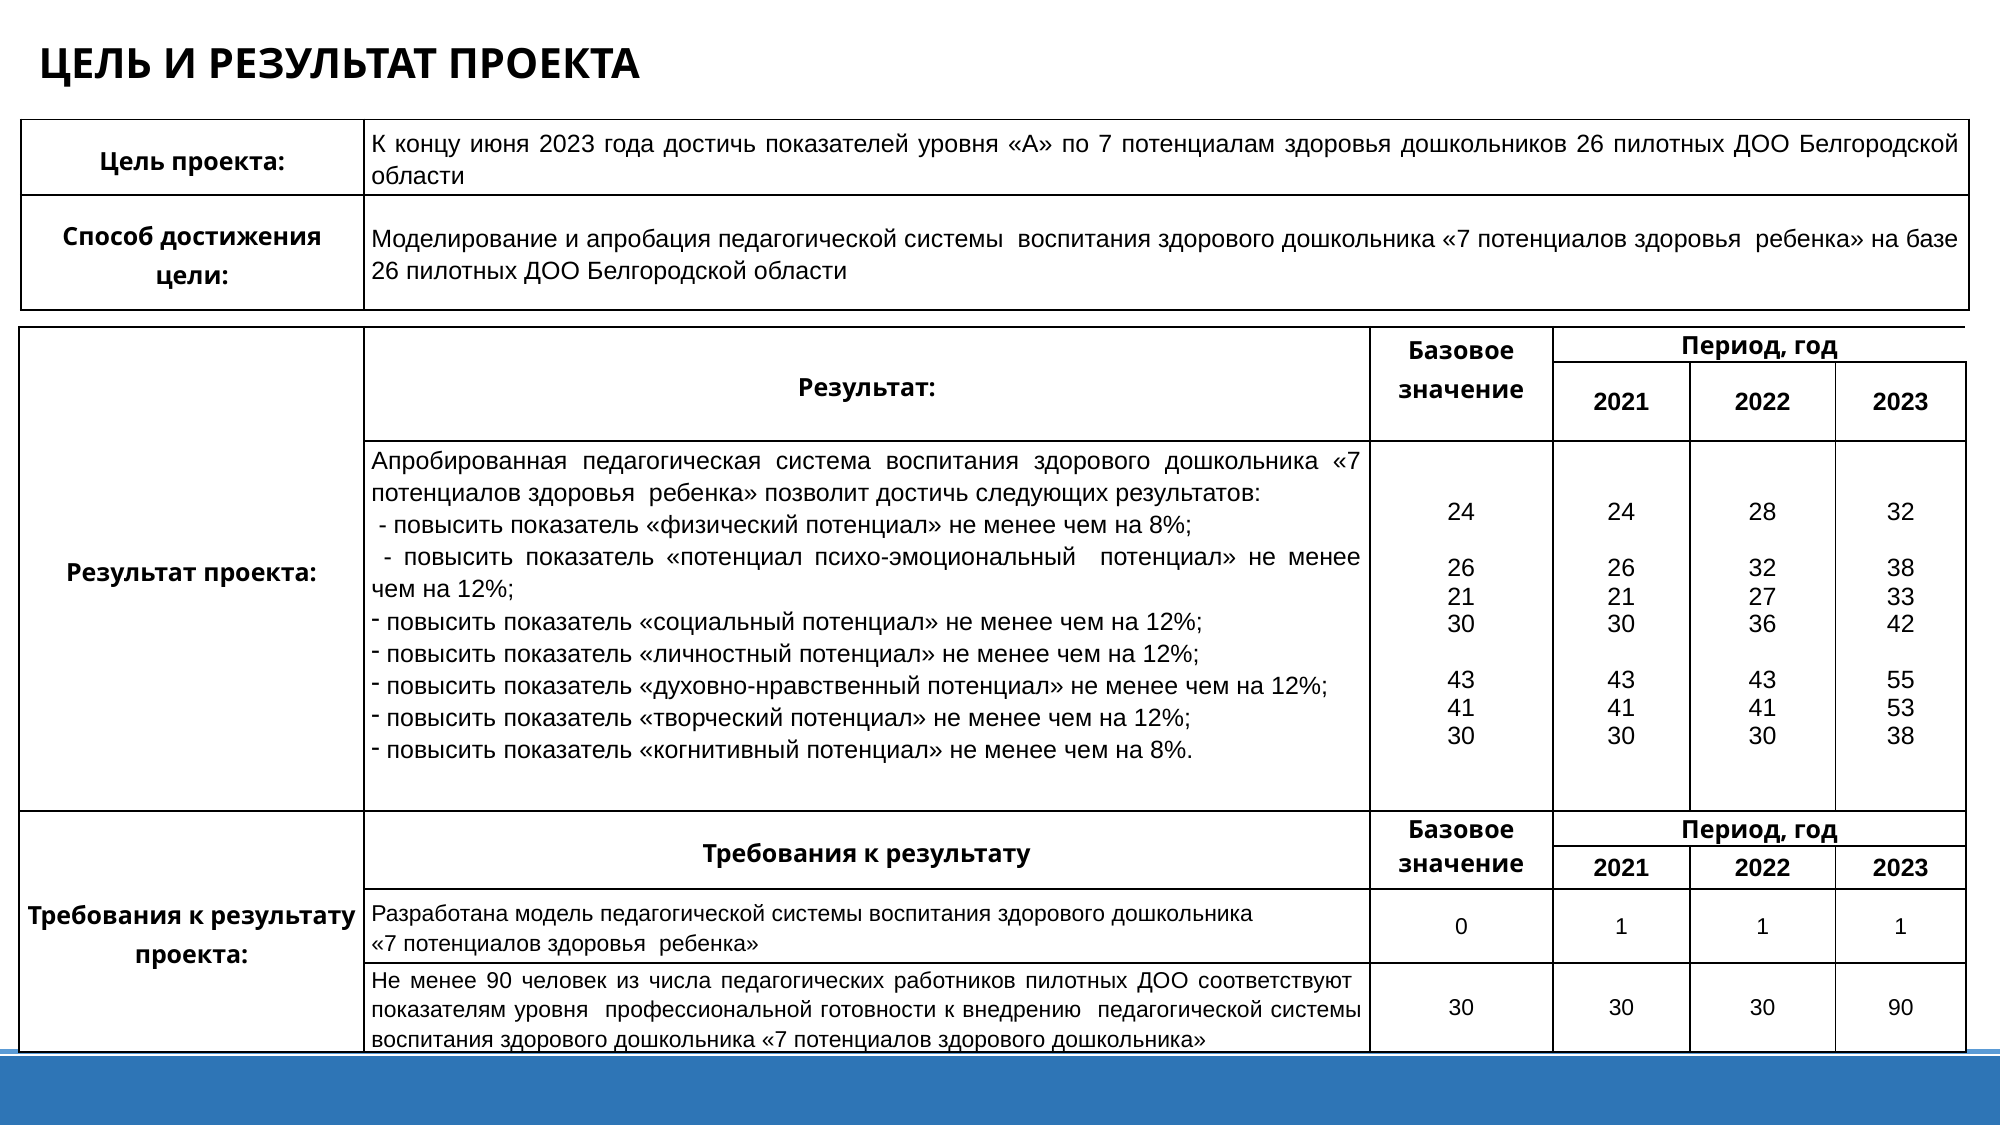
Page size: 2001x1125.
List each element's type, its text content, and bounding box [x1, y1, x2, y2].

table_header Результат проекта: [20, 328, 363, 810]
table_cell Базовое значение [1371, 812, 1552, 888]
table_cell 1 [1836, 890, 1965, 962]
table_cell Способ достижения цели: [22, 196, 363, 309]
table_header К концу июня 2023 года достичь показателей уровня «А» по 7 потенциалам здоровья дошкольников 26 пилотных ДОО Белгородской области [365, 120, 1968, 194]
table_cell 0 [1371, 890, 1552, 962]
table_cell 30 [1691, 964, 1835, 1051]
table_cell 1 [1691, 890, 1835, 962]
table_cell Требования к результату проекта: [20, 812, 363, 1051]
table_cell Не менее 90 человек из числа педагогических работников пилотных ДОО соответствуют показателям уровня профессиональной готовности к внедрению педагогической системы воспитания здорового дошкольника «7 потенциалов здорового дошкольника» [365, 964, 1369, 1051]
table_cell 2021 [1554, 847, 1689, 888]
table_header Цель проекта: [22, 120, 363, 194]
title ЦЕЛЬ И РЕЗУЛЬТАТ ПРОЕКТА [23, 0, 748, 119]
table_cell 30 [1371, 964, 1552, 1051]
table_cell 1 [1554, 890, 1689, 962]
table_cell Период, год [1554, 812, 1965, 845]
table_cell Разработана модель педагогической системы воспитания здорового дошкольника «7 потенциалов здоровья ребенка» [365, 890, 1369, 962]
table_cell 24 26 21 30 43 41 30 [1554, 442, 1689, 810]
table_cell Требования к результату [365, 812, 1369, 888]
table_header Результат: [365, 328, 1369, 440]
table_header Базовое значение [1371, 328, 1552, 440]
table_cell 32 38 33 42 55 53 38 [1836, 442, 1965, 810]
table_header Период, год [1554, 328, 1965, 361]
table_cell Моделирование и апробация педагогической системы воспитания здорового дошкольника «7 потенциалов здоровья ребенка» на базе 26 пилотных ДОО Белгородской области [365, 196, 1968, 309]
table_cell 2022 [1691, 847, 1835, 888]
table_cell 30 [1554, 964, 1689, 1051]
table_cell 24 26 21 30 43 41 30 [1371, 442, 1552, 810]
table_cell 2023 [1836, 847, 1965, 888]
table_cell 2022 [1691, 363, 1835, 440]
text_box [0, 1051, 2000, 1125]
table_cell 2023 [1836, 363, 1965, 440]
table_cell 28 32 27 36 43 41 30 [1691, 442, 1835, 810]
table_cell 2021 [1554, 363, 1689, 440]
table_cell Апробированная педагогическая система воспитания здорового дошкольника «7 потенциалов здоровья ребенка» позволит достичь следующих результатов: - повысить показатель «физический потенциал» не менее чем на 8%; - повысить показатель «потенциал психо-эмоциональный потенциал» не менее чем на 12%; повысить показатель «социальный потенциал» не менее чем на 12%; повысить показатель «личностный потенциал» не менее чем на 12%; повысить показатель «духовно-нравственный потенциал» не менее чем на 12%; повысить показатель «творческий потенциал» не менее чем на 12%; повысить показатель «когнитивный потенциал» не менее чем на 8%. [365, 442, 1369, 810]
table_cell 90 [1836, 964, 1965, 1051]
